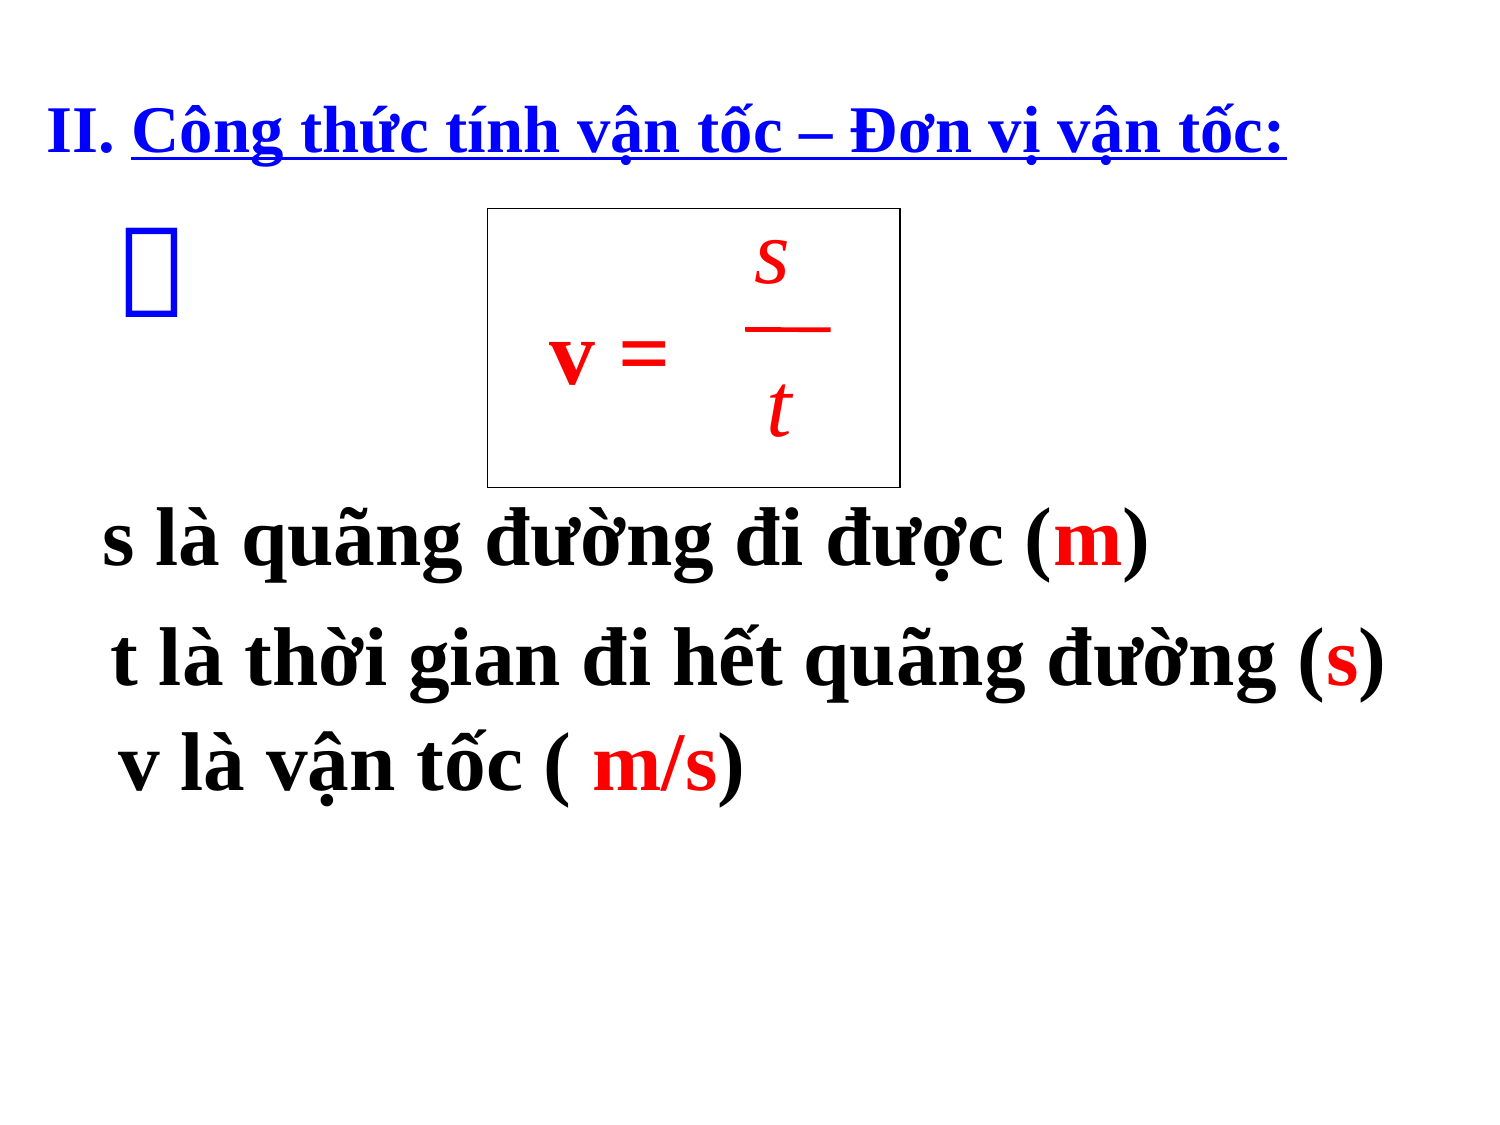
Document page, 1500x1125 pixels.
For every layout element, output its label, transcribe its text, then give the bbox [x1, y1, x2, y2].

text_box II. Công thức tính vận tốc – Đơn vị vận tốc: [31, 78, 1444, 174]
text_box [724, 185, 857, 465]
text_box v = [487, 208, 900, 474]
text_box s là quãng đường đi được (m) [87, 474, 1350, 590]
text_box  [99, 184, 225, 350]
text_box t là thời gian đi hết quãng đường (s) [74, 594, 1444, 710]
text_box v là vận tốc ( m/s) [103, 710, 925, 815]
